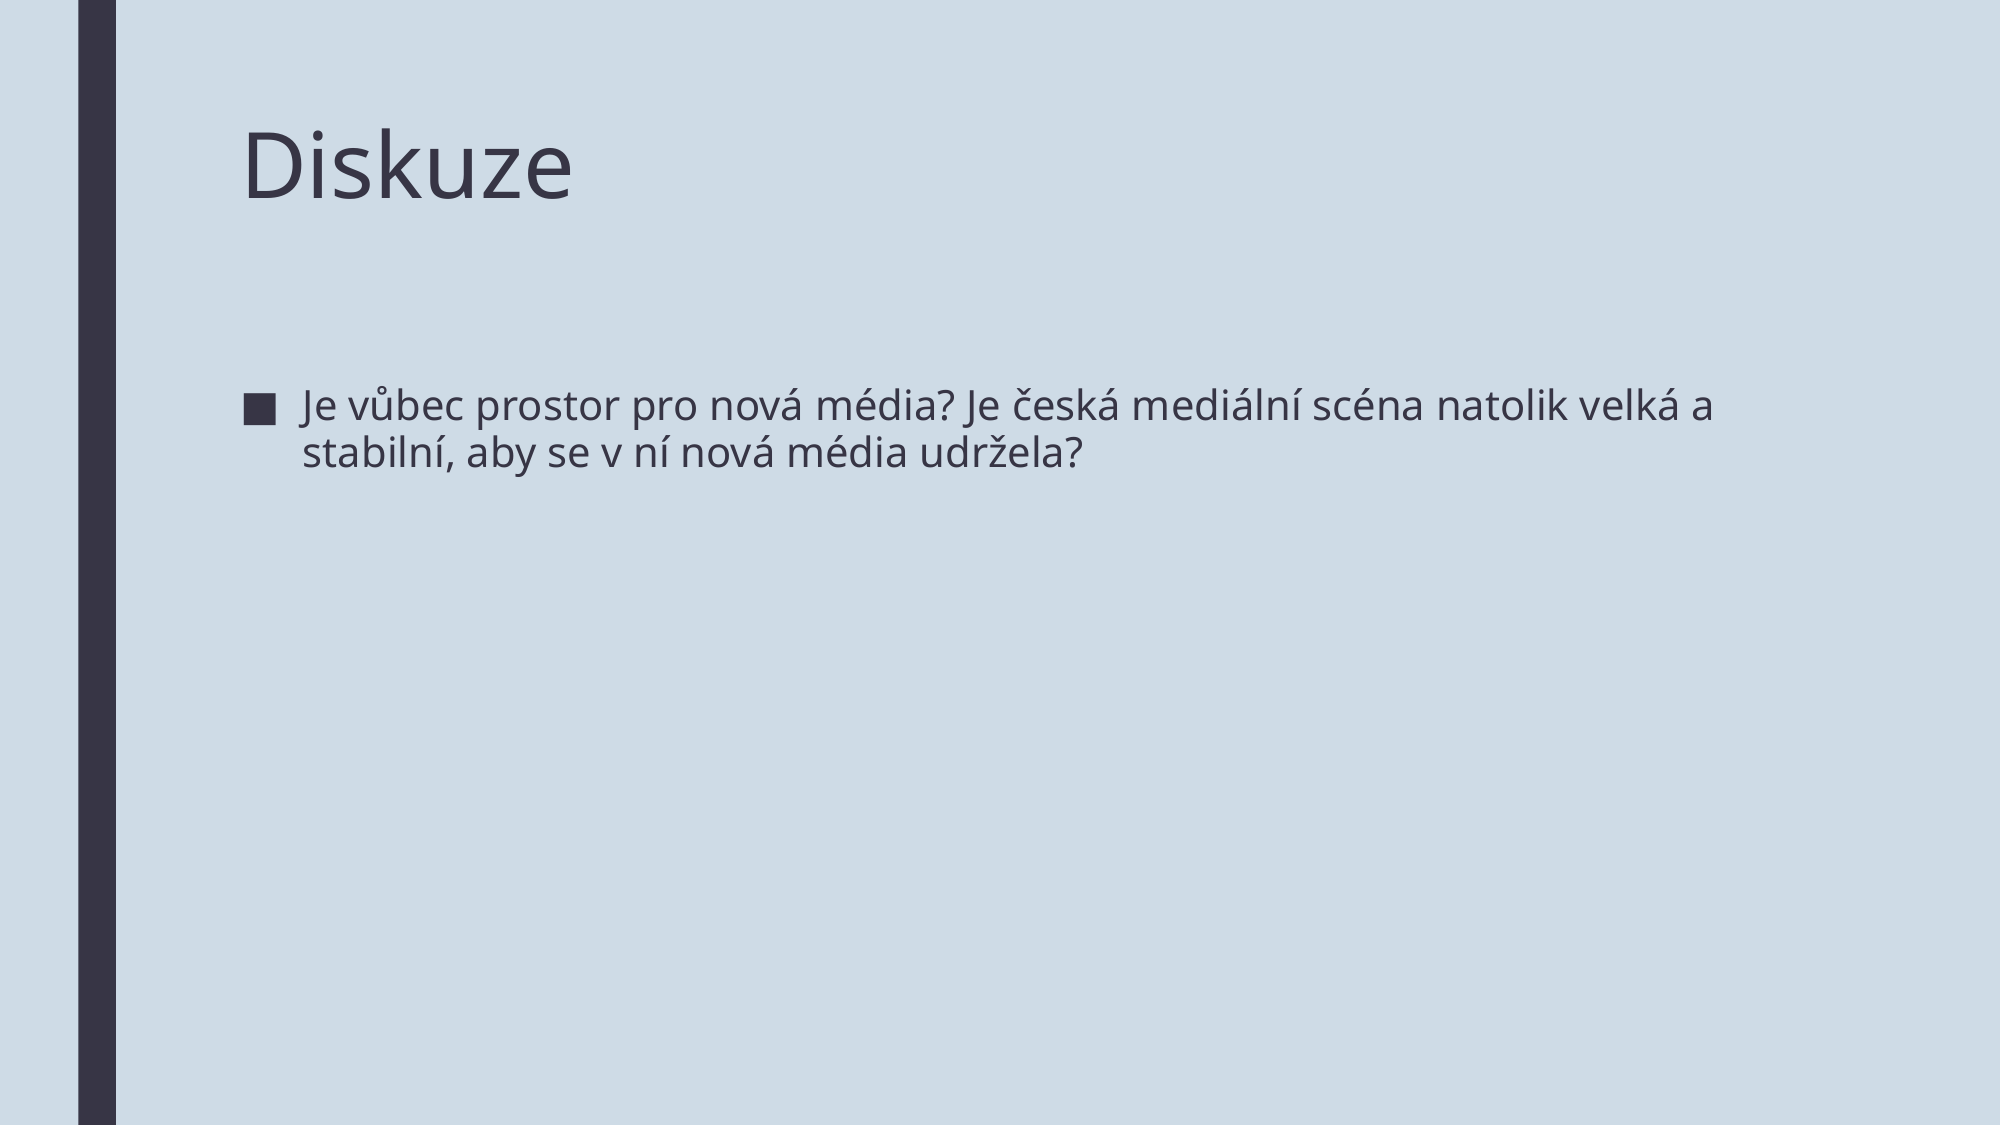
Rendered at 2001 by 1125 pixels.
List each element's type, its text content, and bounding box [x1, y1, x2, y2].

title Diskuze [225, 112, 1800, 357]
list Je vůbec prostor pro nová média? Je česká mediální scéna natolik velká a stabilní, aby se v ní nová média udržela? [225, 375, 1800, 963]
